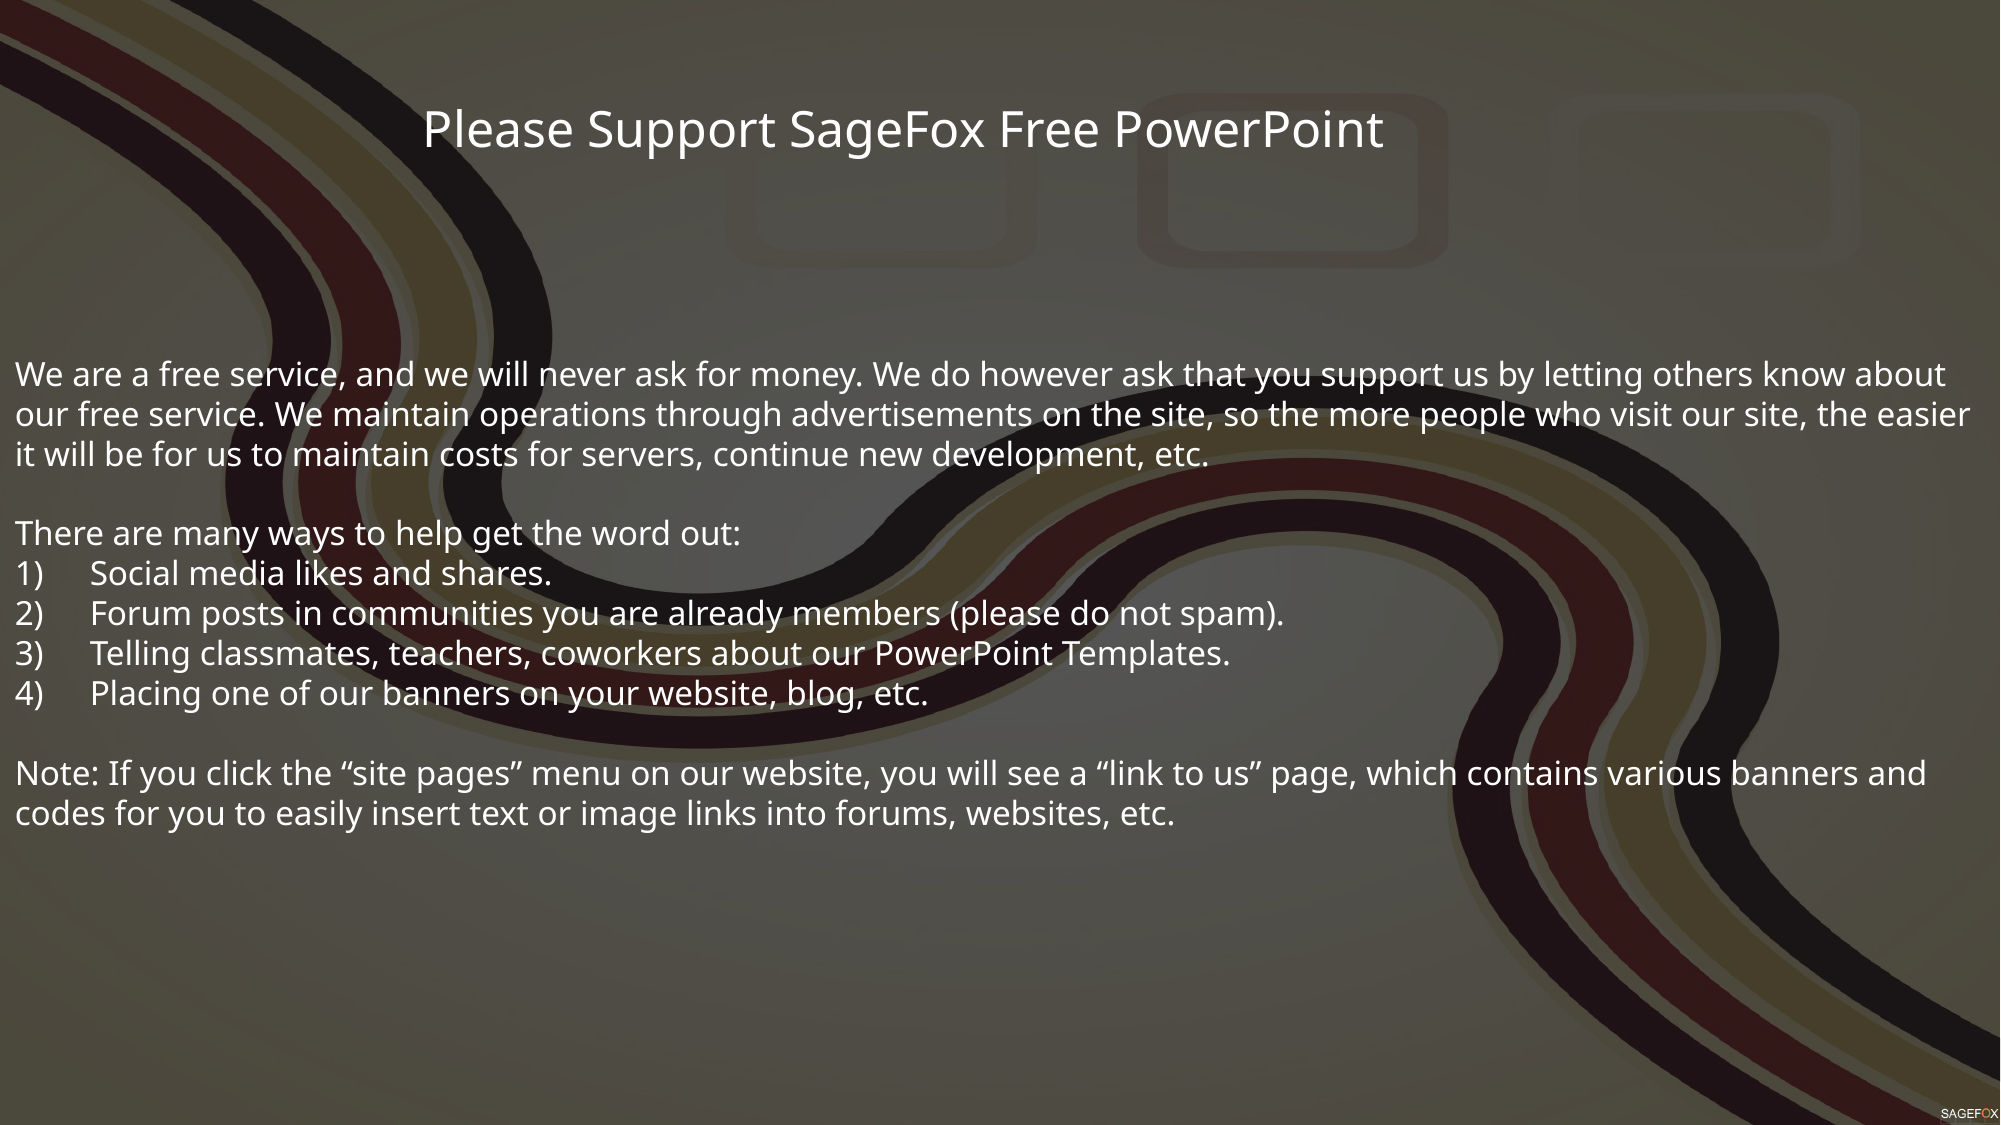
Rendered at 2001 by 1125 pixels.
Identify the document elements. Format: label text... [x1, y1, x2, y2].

text_box We are a free service, and we will never ask for money. We do however ask that you support us by letting others know about our free service. We maintain operations through advertisements on the site, so the more people who visit our site, the easier it will be for us to maintain costs for servers, continue new development, etc. There are many ways to help get the word out: Social media likes and shares. Forum posts in communities you are already members (please do not spam). Telling classmates, teachers, coworkers about our PowerPoint Templates. Placing one of our banners on your website, blog, etc. Note: If you click the “site pages” menu on our website, you will see a “link to us” page, which contains various banners and codes for you to easily insert text or image links into forums, websites, etc. [0, 0, 2000, 1125]
title Please Support SageFox Free PowerPoint [363, 72, 1444, 190]
